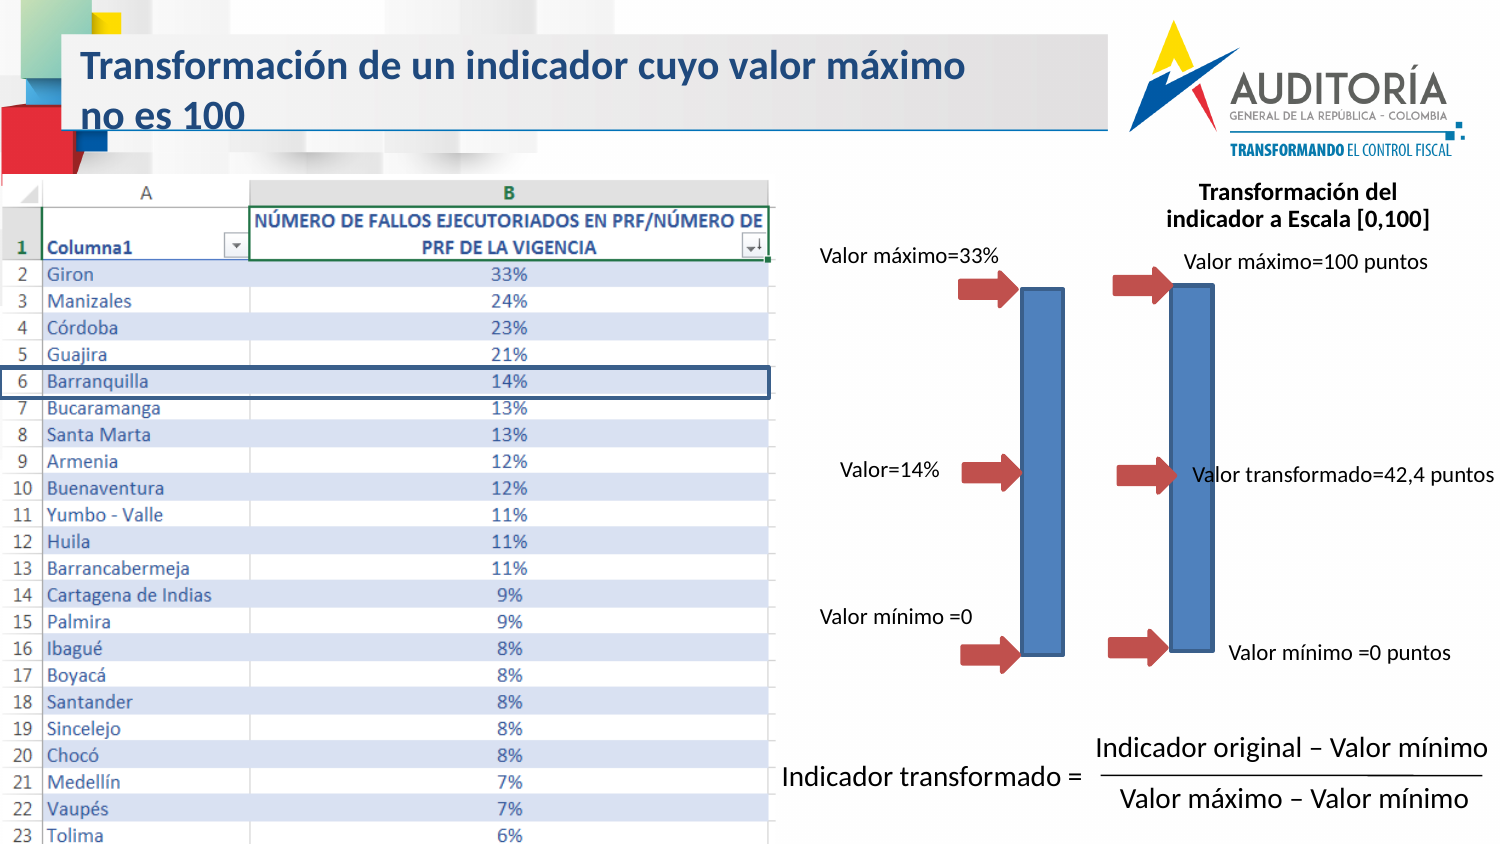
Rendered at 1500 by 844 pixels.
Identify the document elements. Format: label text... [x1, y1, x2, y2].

text_box [1112, 266, 1174, 305]
text_box [958, 270, 1019, 309]
text_box [1020, 287, 1065, 657]
text_box Valor máximo=100 puntos [1172, 241, 1441, 280]
picture [0, 0, 1500, 844]
title Transformación de un indicador cuyo valor máximo no es 100 [64, 17, 1128, 159]
text_box Indicador original – Valor mínimo [1084, 722, 1500, 769]
text_box Valor=14% [828, 448, 952, 488]
text_box Valor mínimo =0 [808, 595, 985, 635]
text_box [960, 635, 1022, 674]
text_box [961, 453, 1023, 492]
text_box Indicador transformado = [780, 752, 1101, 799]
text_box [1107, 628, 1169, 667]
text_box Valor mínimo =0 puntos [1217, 631, 1464, 671]
text_box Valor transformado=42,4 puntos [1180, 453, 1500, 493]
text_box Valor máximo=33% [808, 234, 1012, 274]
text_box Valor máximo – Valor mínimo [1108, 783, 1481, 821]
text_box Transformación del indicador a Escala [0,100] [1140, 167, 1457, 245]
text_box [1169, 283, 1215, 653]
text_box [1116, 456, 1178, 495]
